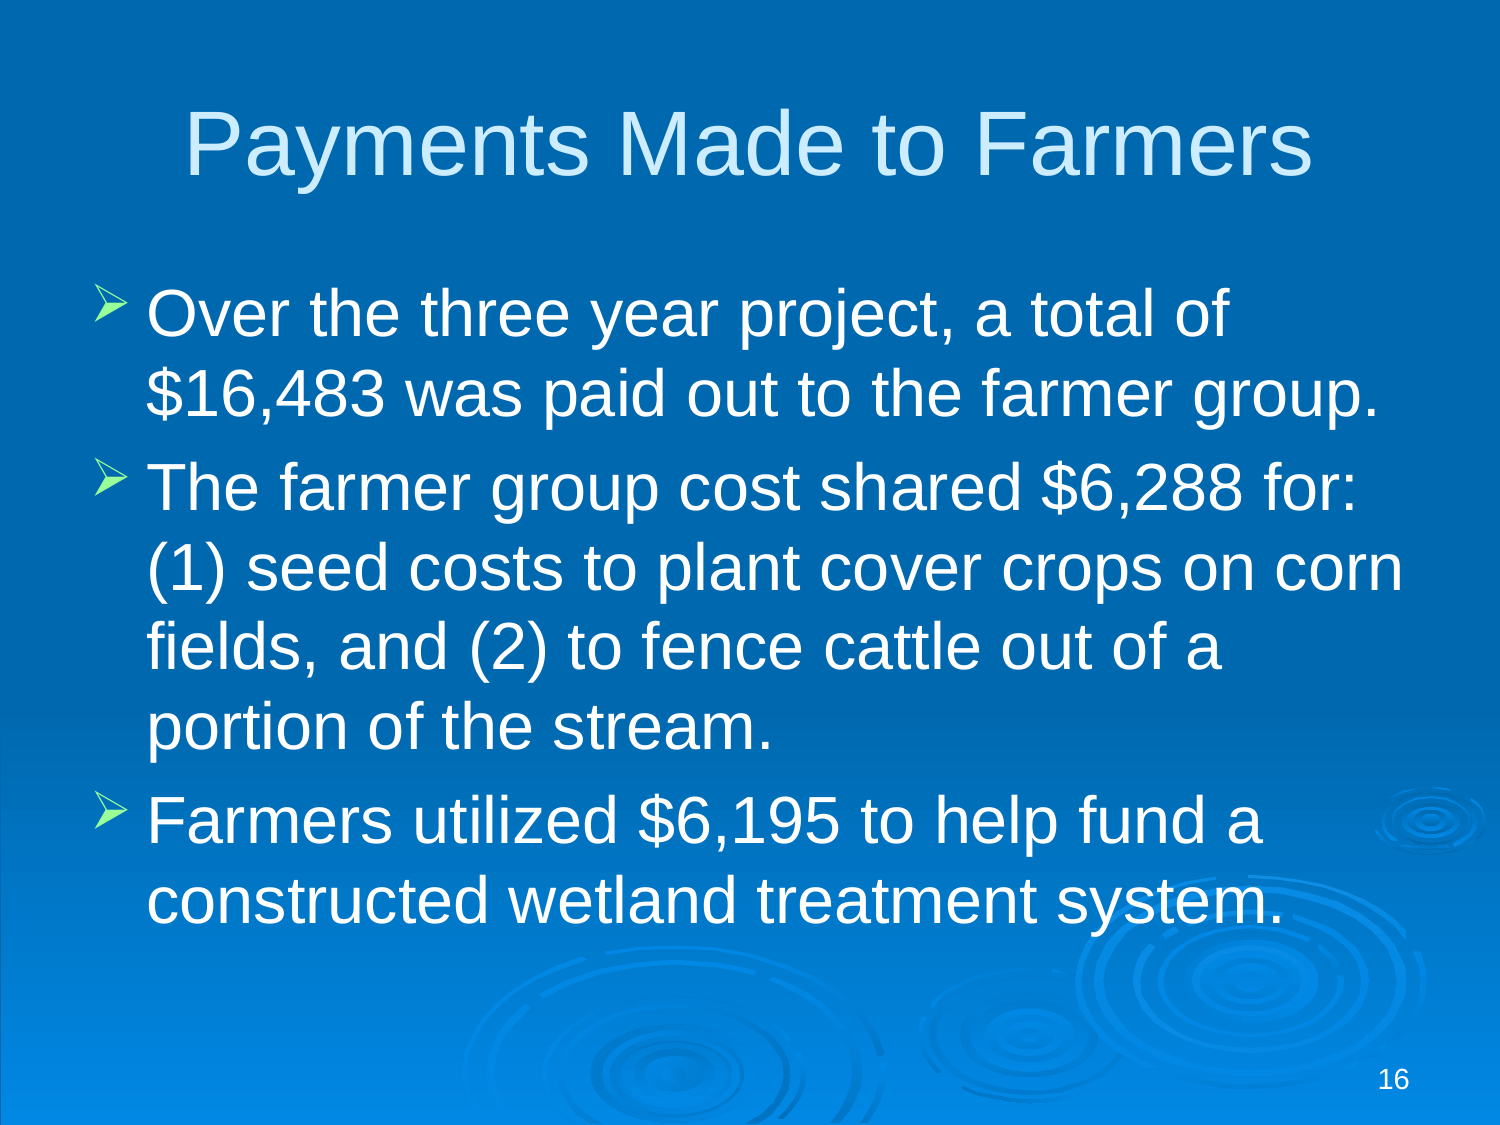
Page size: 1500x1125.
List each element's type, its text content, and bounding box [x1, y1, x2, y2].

list Over the three year project, a total of $16,483 was paid out to the farmer group. The farmer group cost shared $6,288 for: (1) seed costs to plant cover crops on corn fields, and (2) to fence cattle out of a portion of the stream. Farmers utilized $6,195 to help fund a constructed wetland treatment system. [74, 262, 1426, 1006]
title Payments Made to Farmers [74, 45, 1426, 233]
slide_number 16 [1074, 1024, 1426, 1103]
